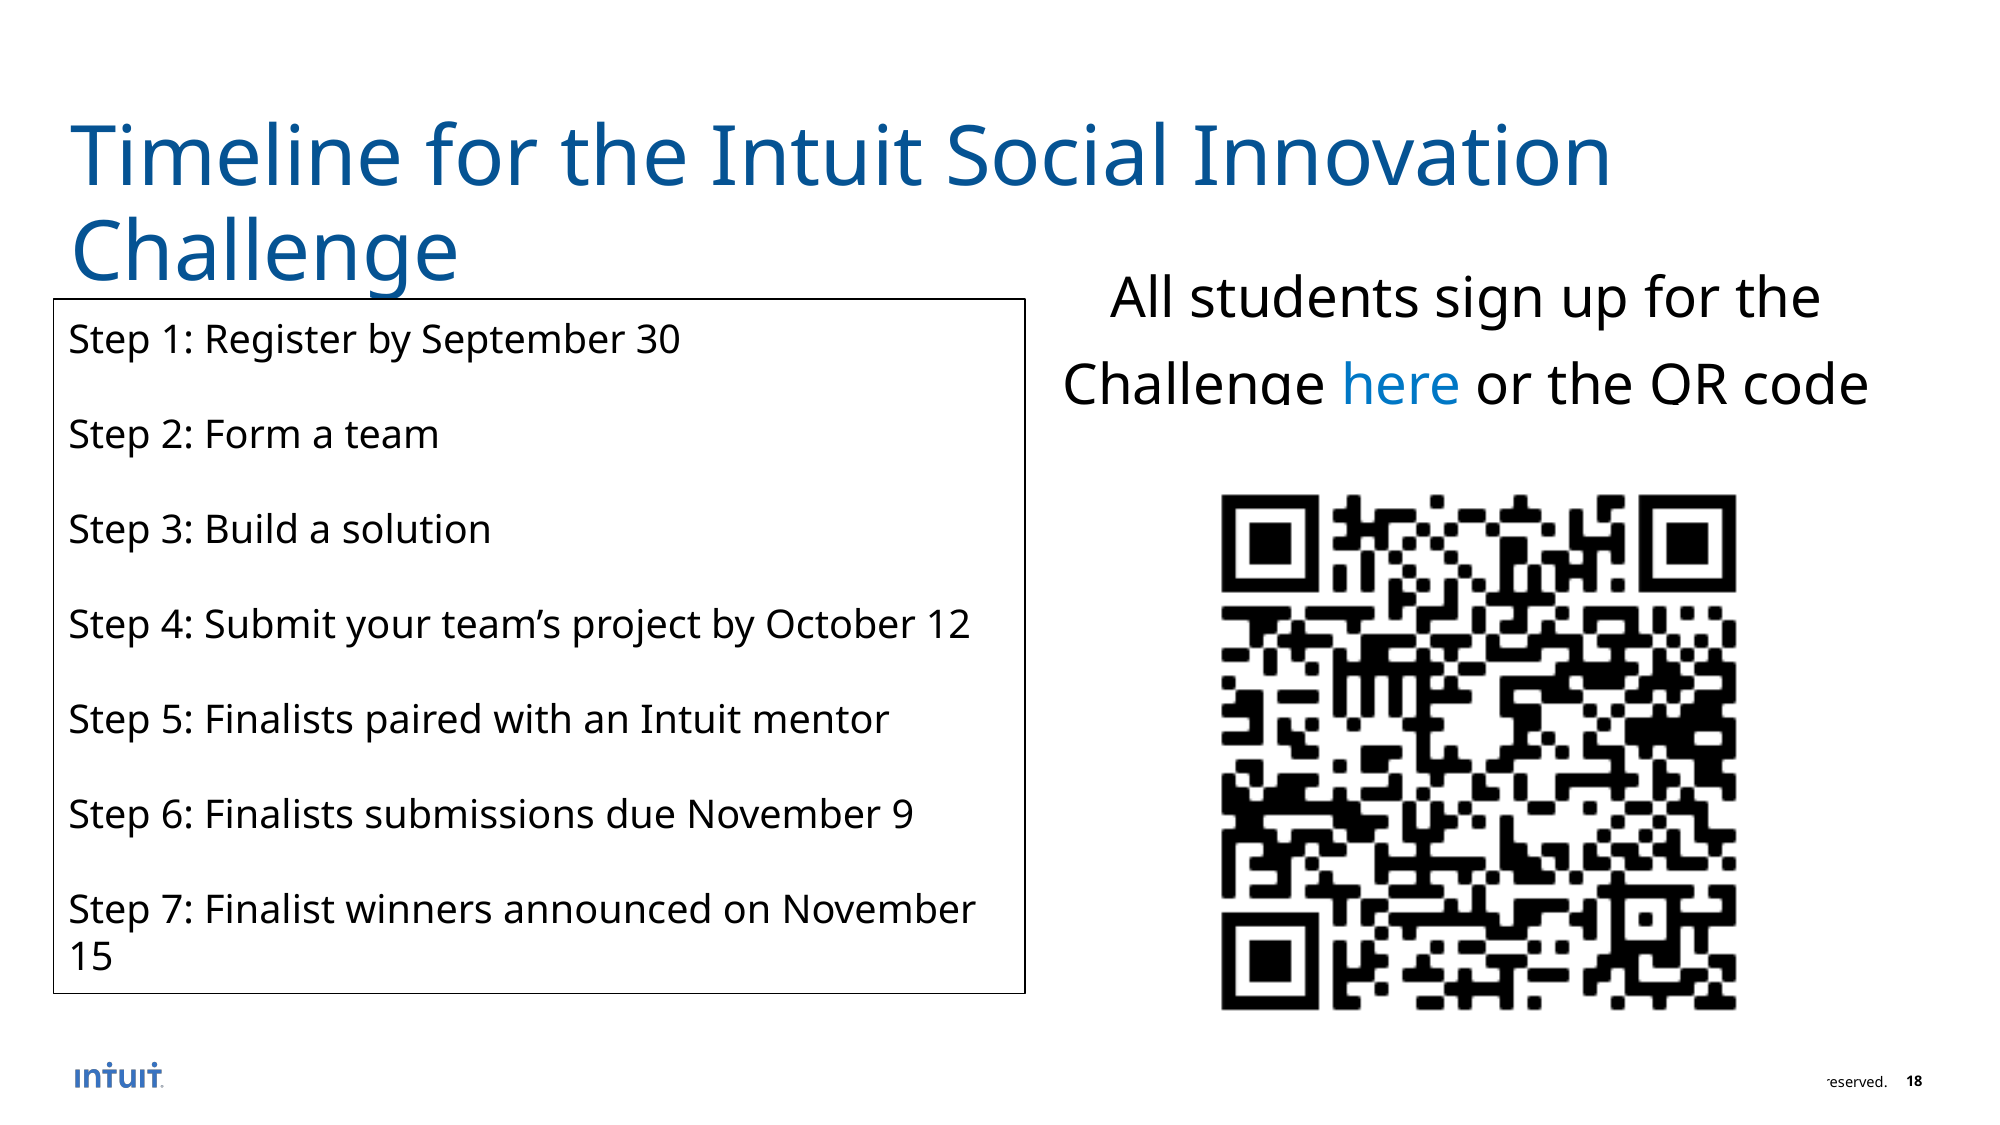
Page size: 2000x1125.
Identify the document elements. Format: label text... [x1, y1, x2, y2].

list All students sign up for the Challenge here or the QR code [996, 237, 1937, 368]
picture [1131, 405, 1828, 1101]
title Timeline for the Intuit Social Innovation Challenge [55, 101, 2000, 199]
picture [58, 1044, 180, 1105]
text_box Step 1: Register by September 30 Step 2: Form a team Step 3: Build a solution Step 4: Submit your team’s project by October 12 Step 5: Finalists paired with an Intuit mentor Step 6: Finalists submissions due November 9 Step 7: Finalist winners announced on November 15 [53, 298, 1026, 994]
